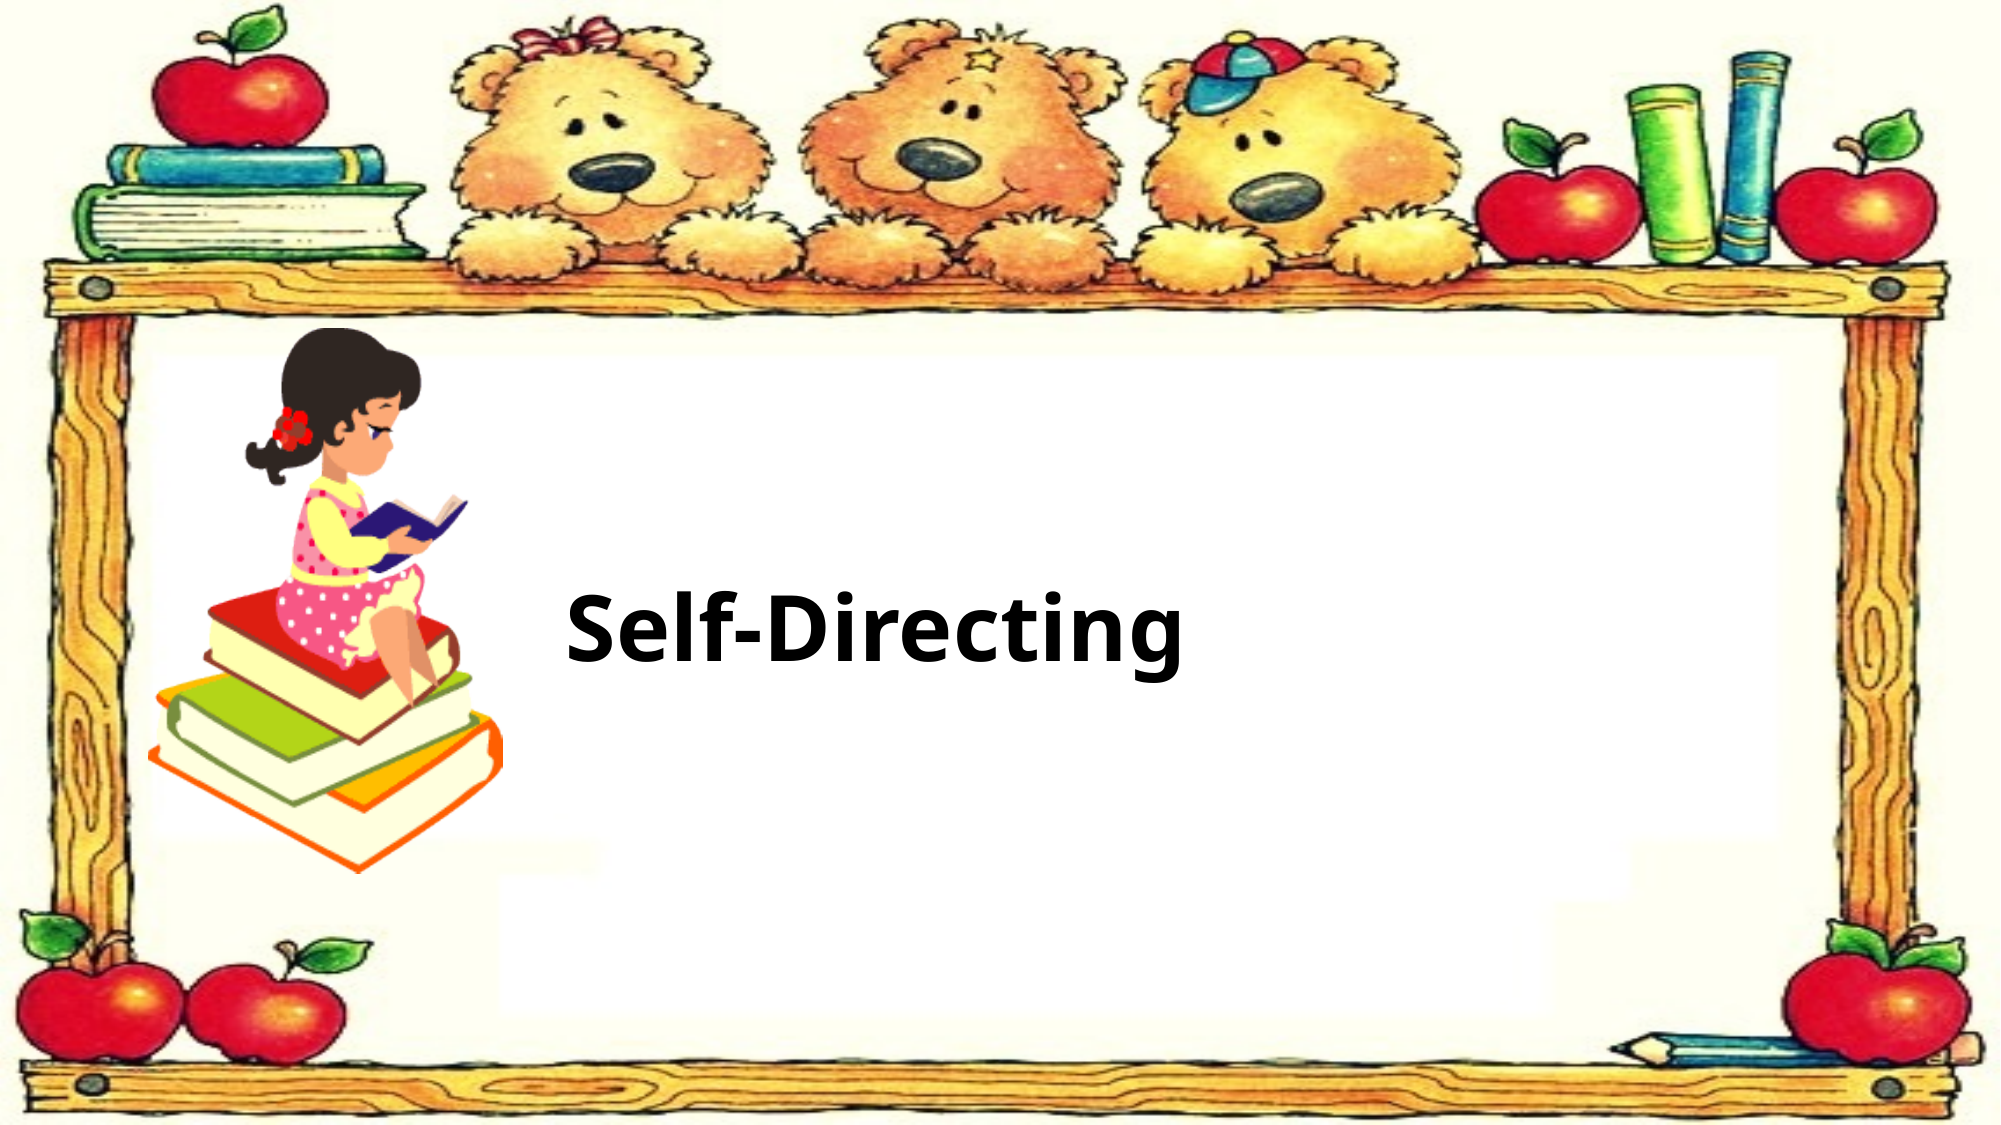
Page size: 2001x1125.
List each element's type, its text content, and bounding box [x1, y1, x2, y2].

picture [0, 0, 2001, 1125]
title Self-Directing [550, 390, 1714, 874]
